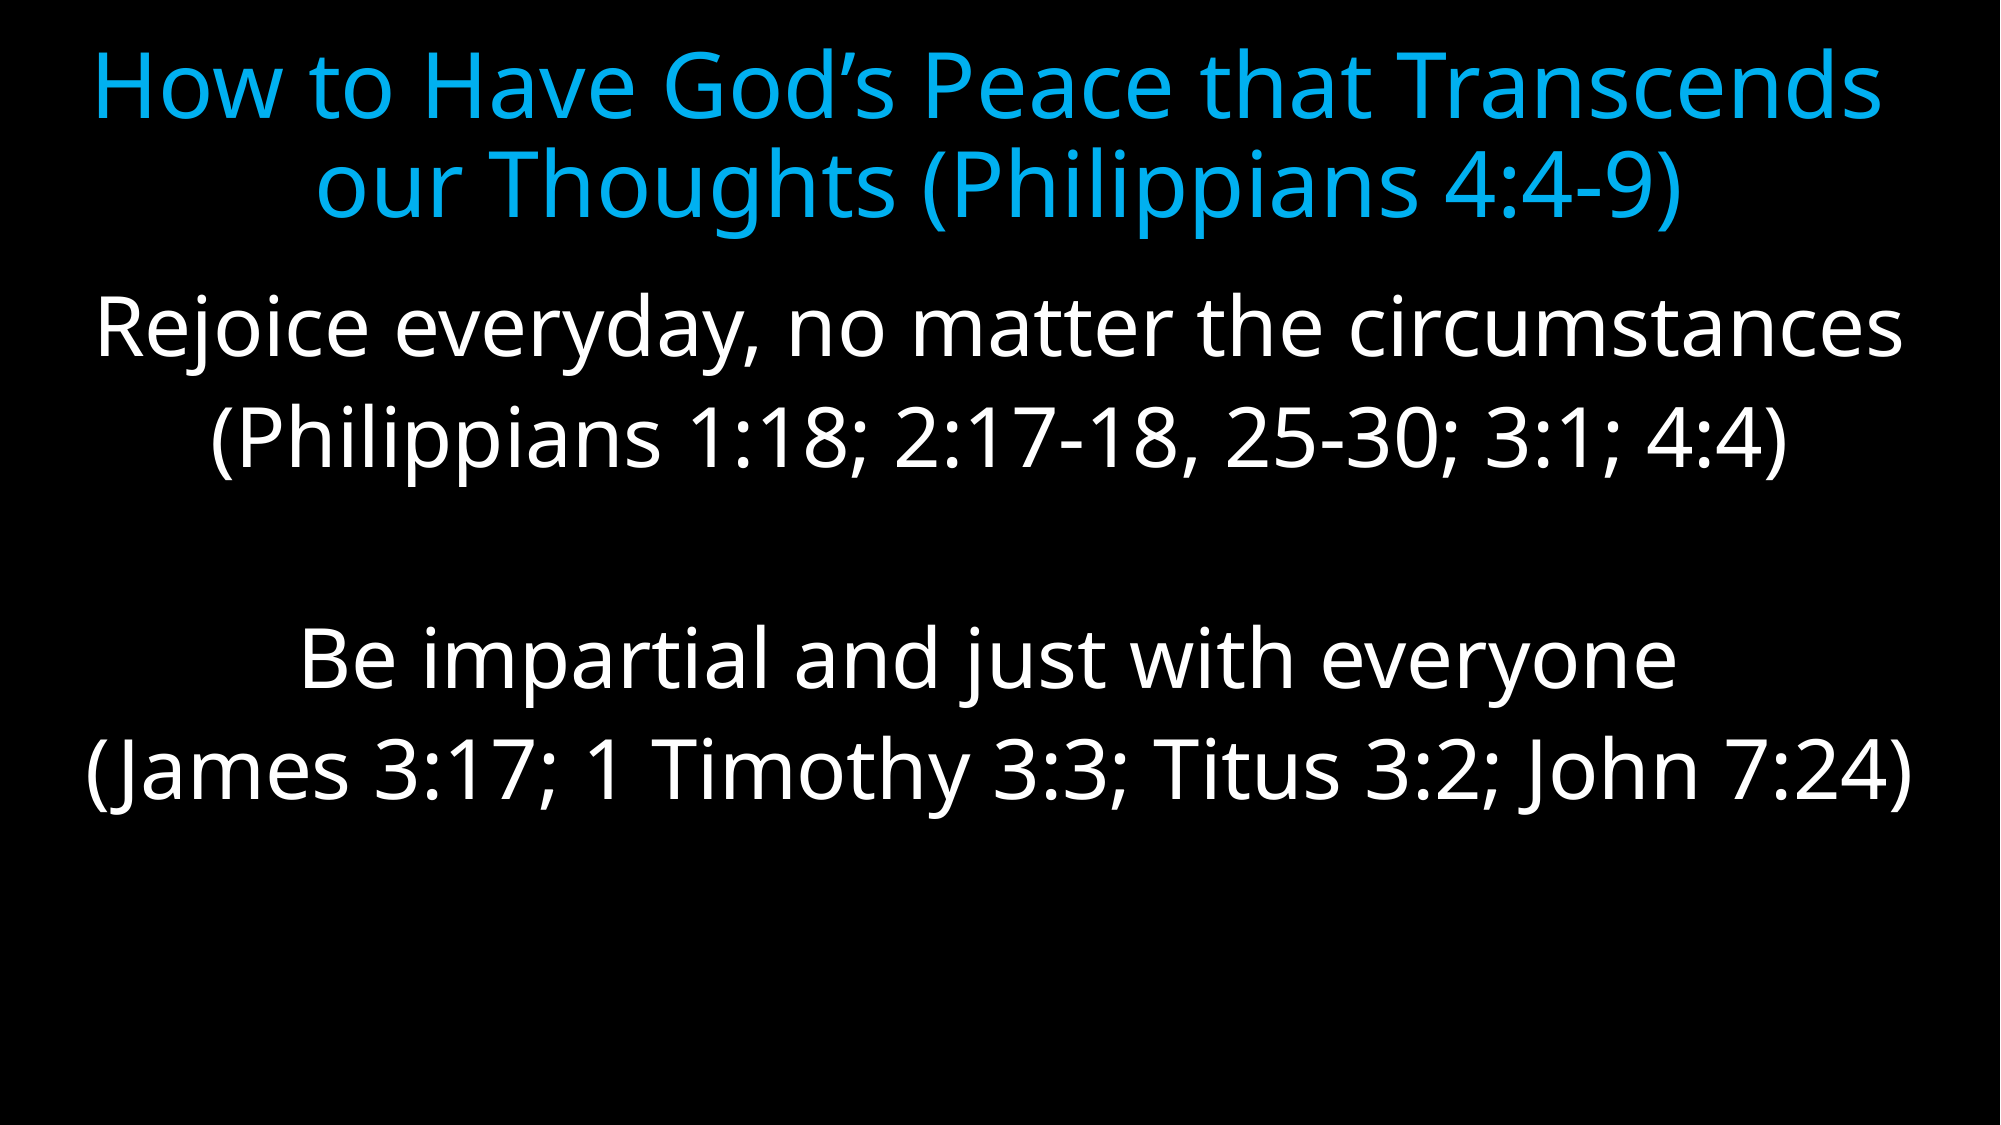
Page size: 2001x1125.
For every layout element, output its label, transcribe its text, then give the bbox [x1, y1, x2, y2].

title How to Have God’s Peace that Transcends our Thoughts (Philippians 4:4-9) [0, 0, 2000, 277]
list Rejoice everyday, no matter the circumstances (Philippians 1:18; 2:17-18, 25-30; 3:1; 4:4) Be impartial and just with everyone (James 3:17; 1 Timothy 3:3; Titus 3:2; John 7:24) [0, 277, 2000, 1125]
